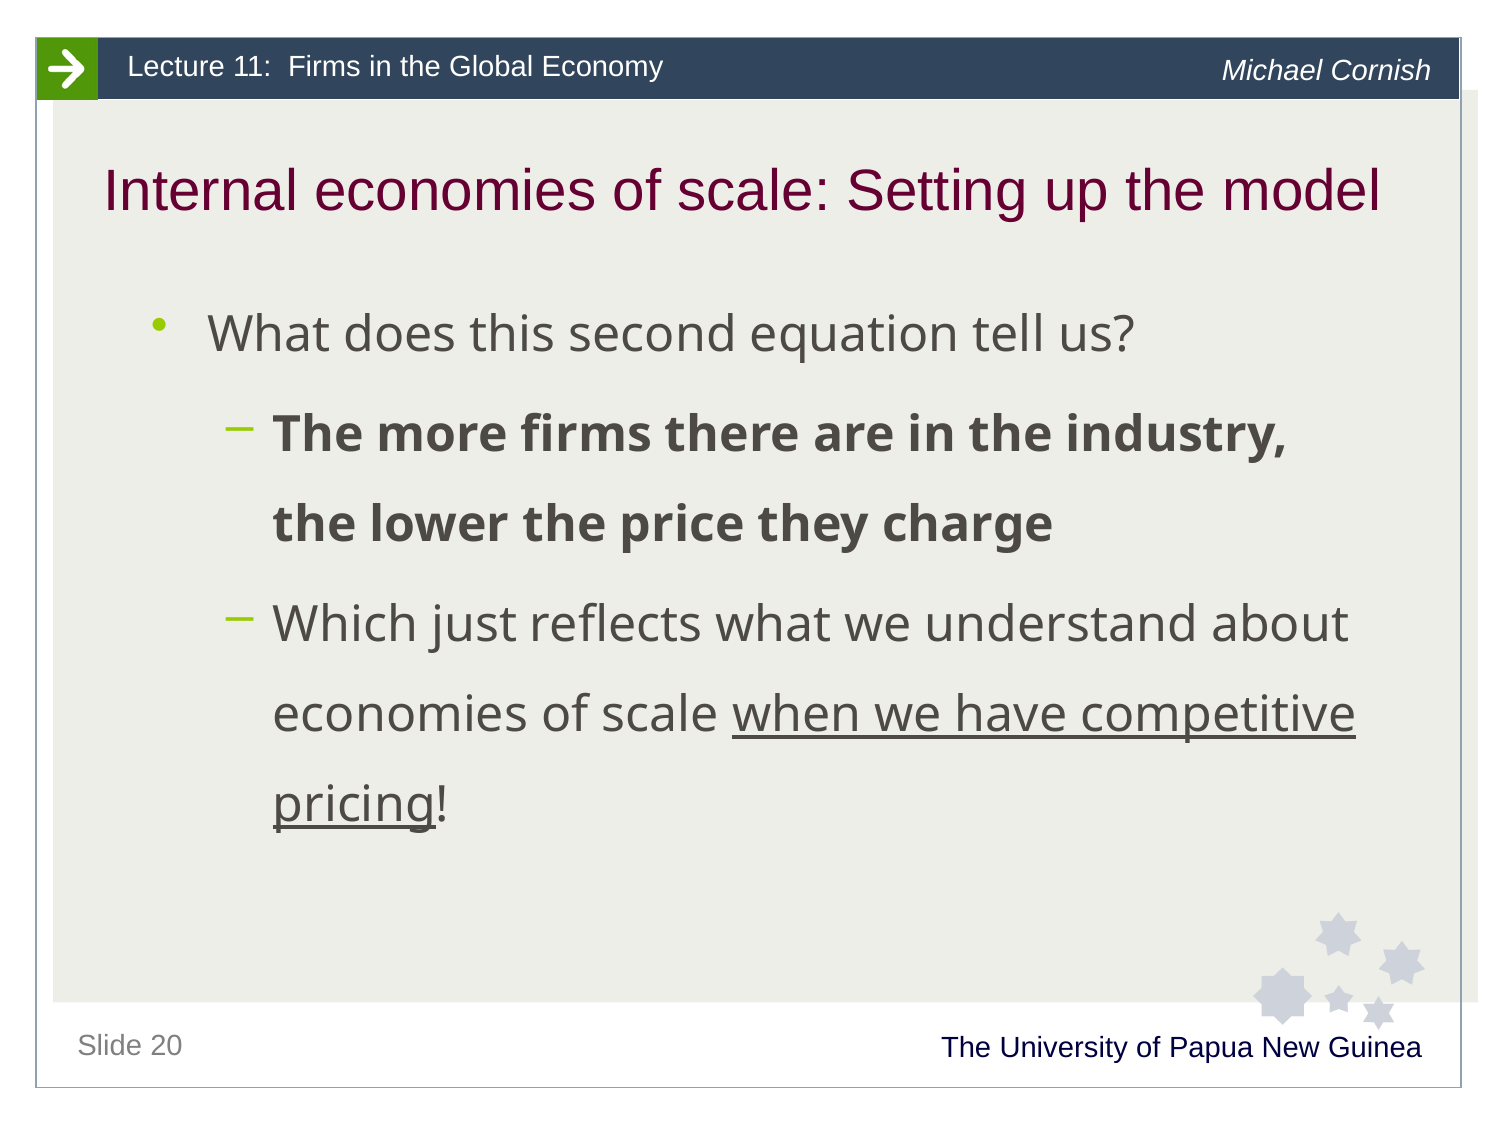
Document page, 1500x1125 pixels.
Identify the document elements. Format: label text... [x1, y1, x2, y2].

list What does this second equation tell us? The more firms there are in the industry, the lower the price they charge Which just reflects what we understand about economies of scale when we have competitive pricing! [135, 263, 1376, 799]
title Internal economies of scale: Setting up the model [88, 160, 1400, 274]
picture [37, 38, 98, 100]
picture [1253, 912, 1425, 1030]
